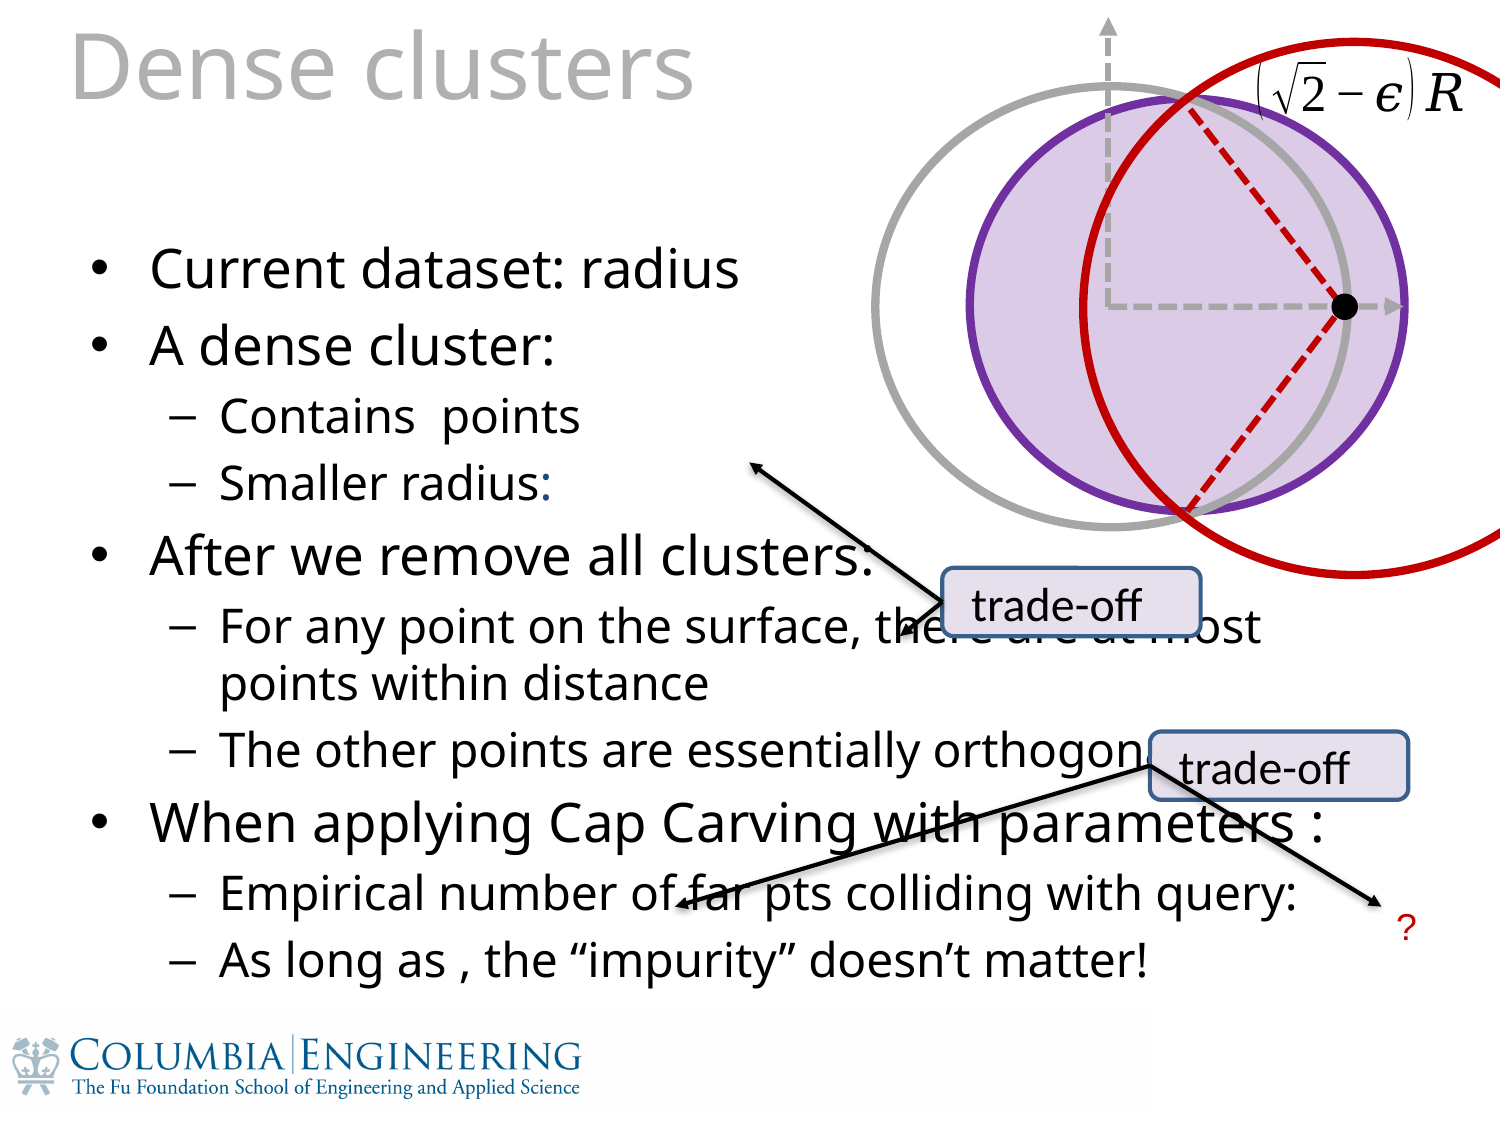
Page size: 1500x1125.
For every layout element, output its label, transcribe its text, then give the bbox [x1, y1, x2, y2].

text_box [1149, 765, 1382, 907]
text_box [1113, 84, 1186, 180]
picture [0, 1008, 1150, 1114]
text_box [873, 84, 1184, 530]
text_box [1189, 109, 1337, 299]
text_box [674, 765, 1148, 907]
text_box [899, 601, 943, 637]
text_box ? [1381, 895, 1432, 956]
text_box [1081, 39, 1500, 578]
title Dense clusters [52, 0, 1425, 105]
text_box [748, 462, 943, 603]
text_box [1186, 315, 1336, 512]
